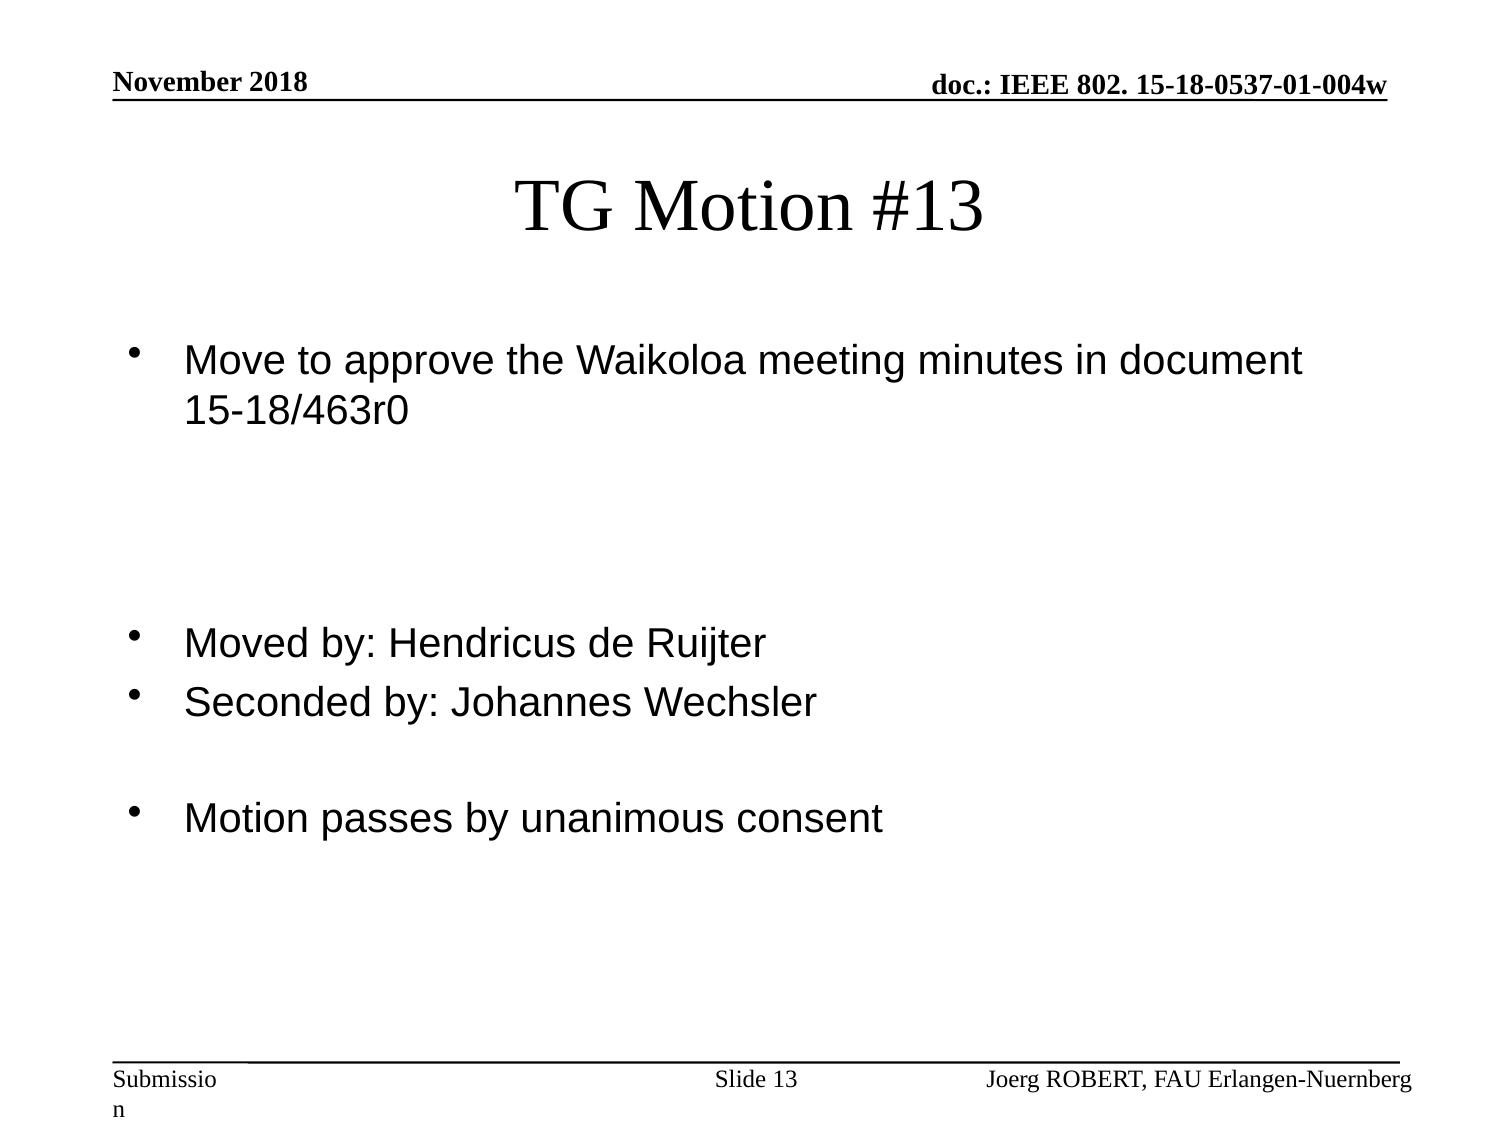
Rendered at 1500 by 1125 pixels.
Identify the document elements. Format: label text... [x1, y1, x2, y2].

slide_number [112, 62, 375, 98]
title TG Motion #13 [112, 112, 1388, 288]
footer Joerg ROBERT, FAU Erlangen-Nuernberg [900, 1062, 1413, 1093]
list Move to approve the Waikoloa meeting minutes in document 15-18/463r0 Moved by: Hendricus de Ruijter Seconded by: Johannes Wechsler Motion passes by unanimous consent [112, 324, 1388, 1000]
slide_number Slide 13 [712, 1062, 800, 1093]
